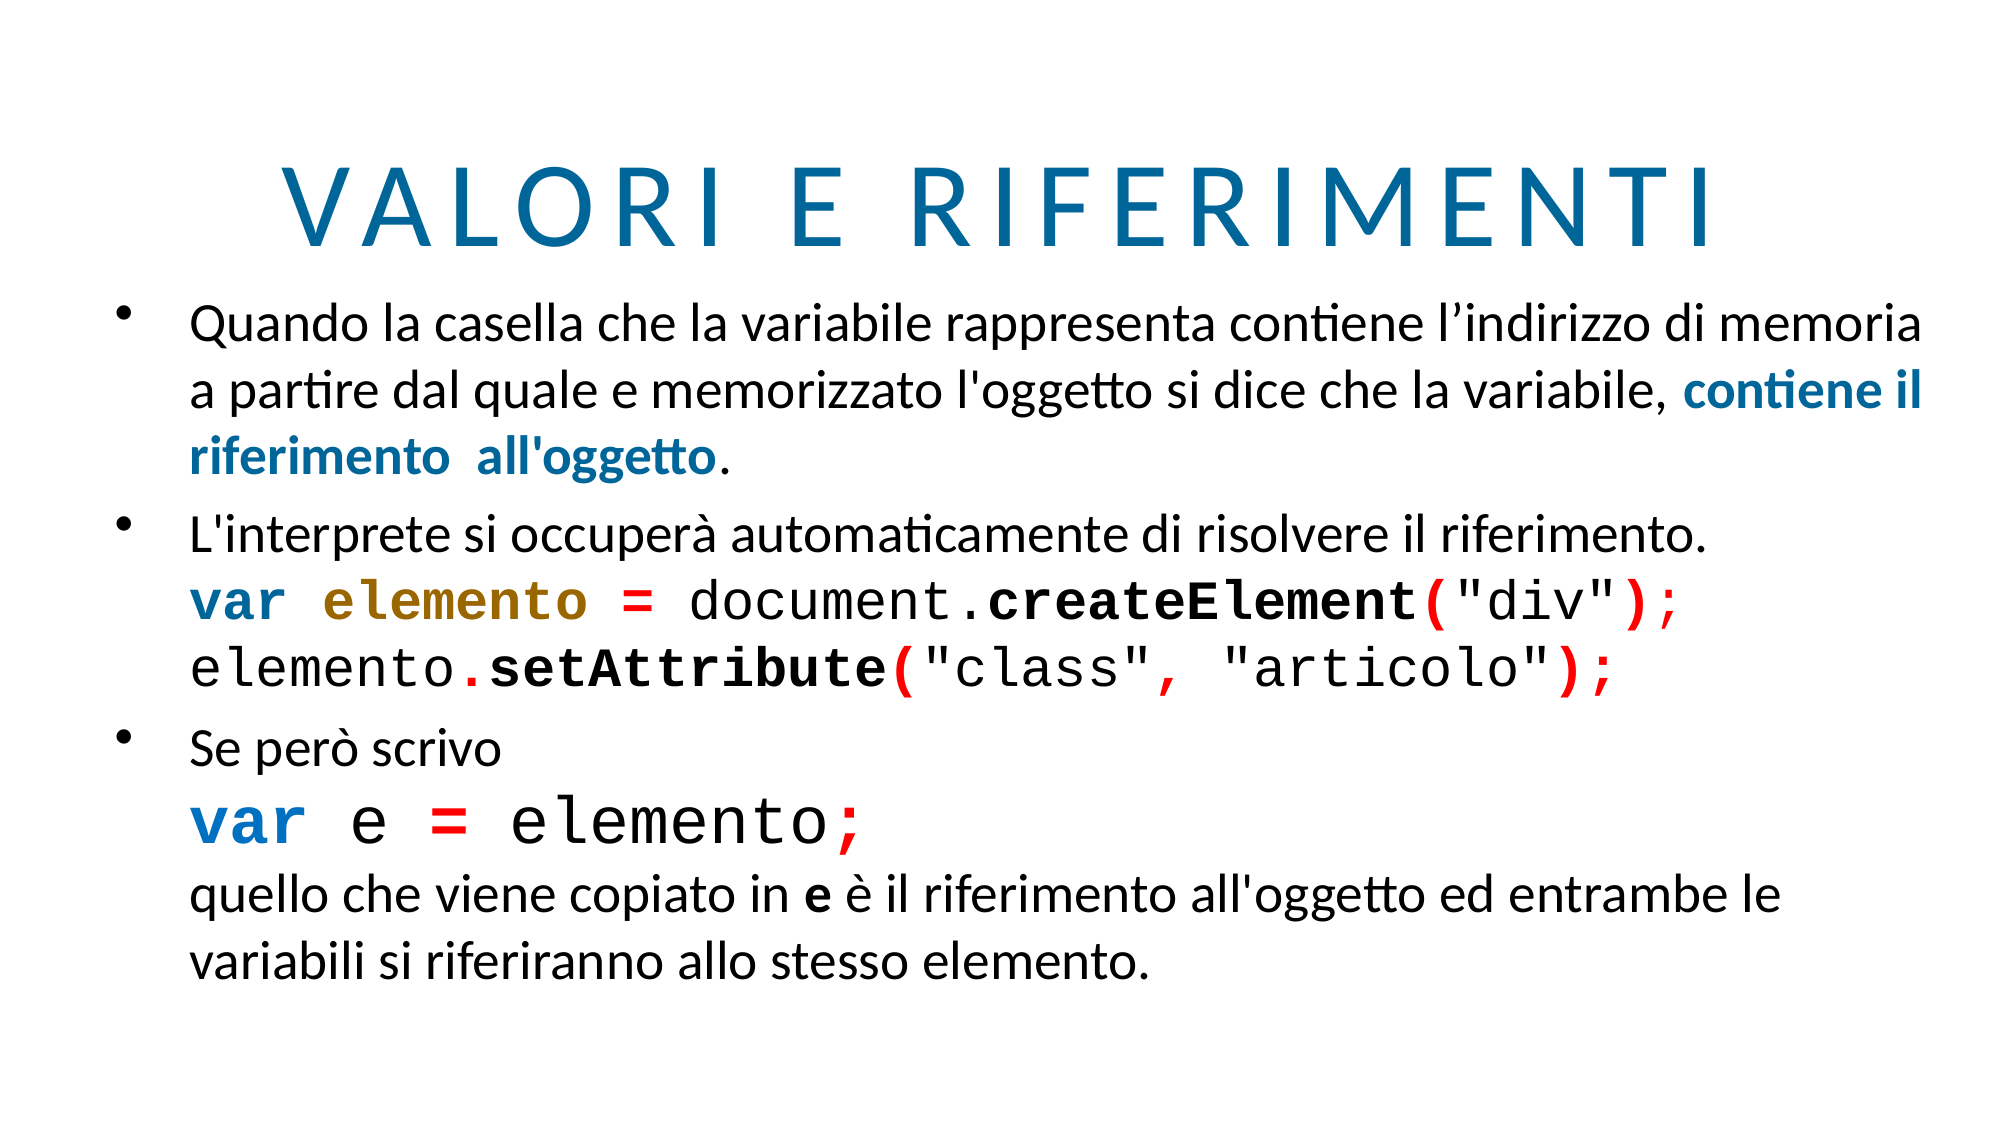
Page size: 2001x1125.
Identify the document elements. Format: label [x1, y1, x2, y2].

text_box [99, 103, 1961, 1051]
